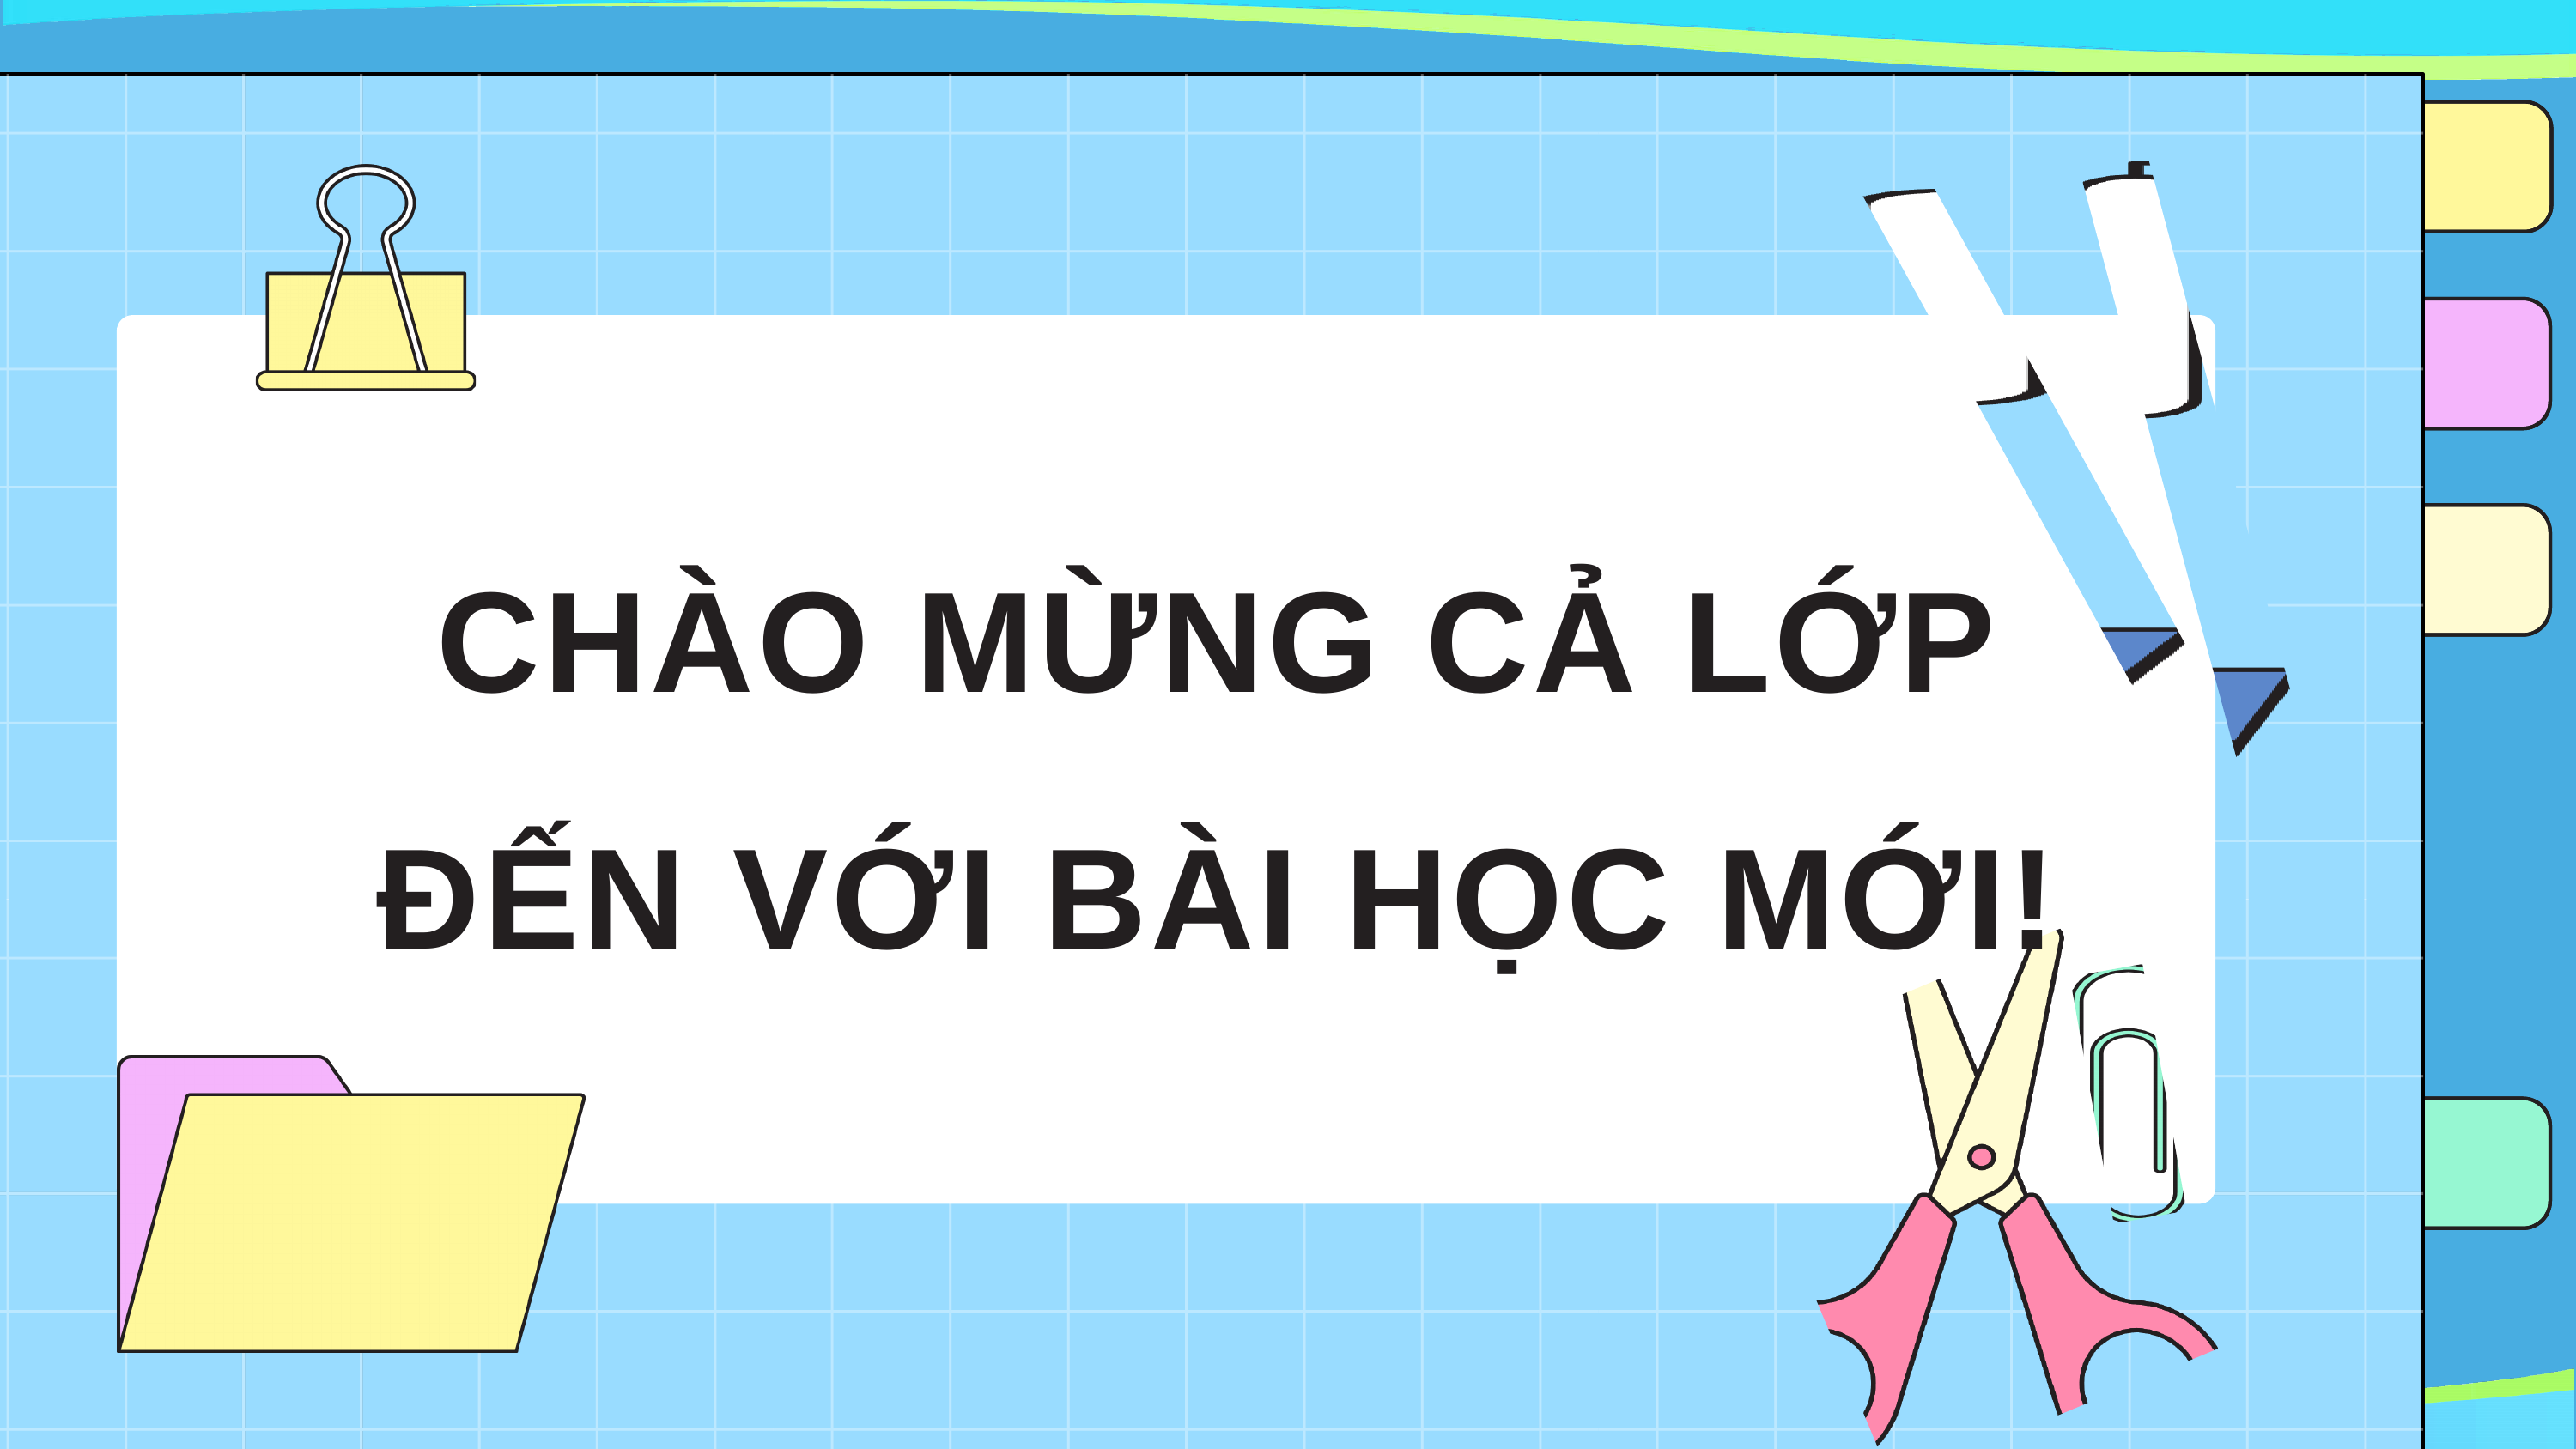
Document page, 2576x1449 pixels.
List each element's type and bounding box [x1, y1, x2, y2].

picture [0, 0, 2576, 81]
picture [2425, 1367, 2574, 1449]
text_box [2430, 296, 2553, 431]
text_box [2430, 100, 2554, 234]
text_box [0, 74, 2424, 1449]
text_box [2430, 1096, 2553, 1231]
text_box [2430, 502, 2553, 637]
text_box [116, 314, 2216, 1204]
